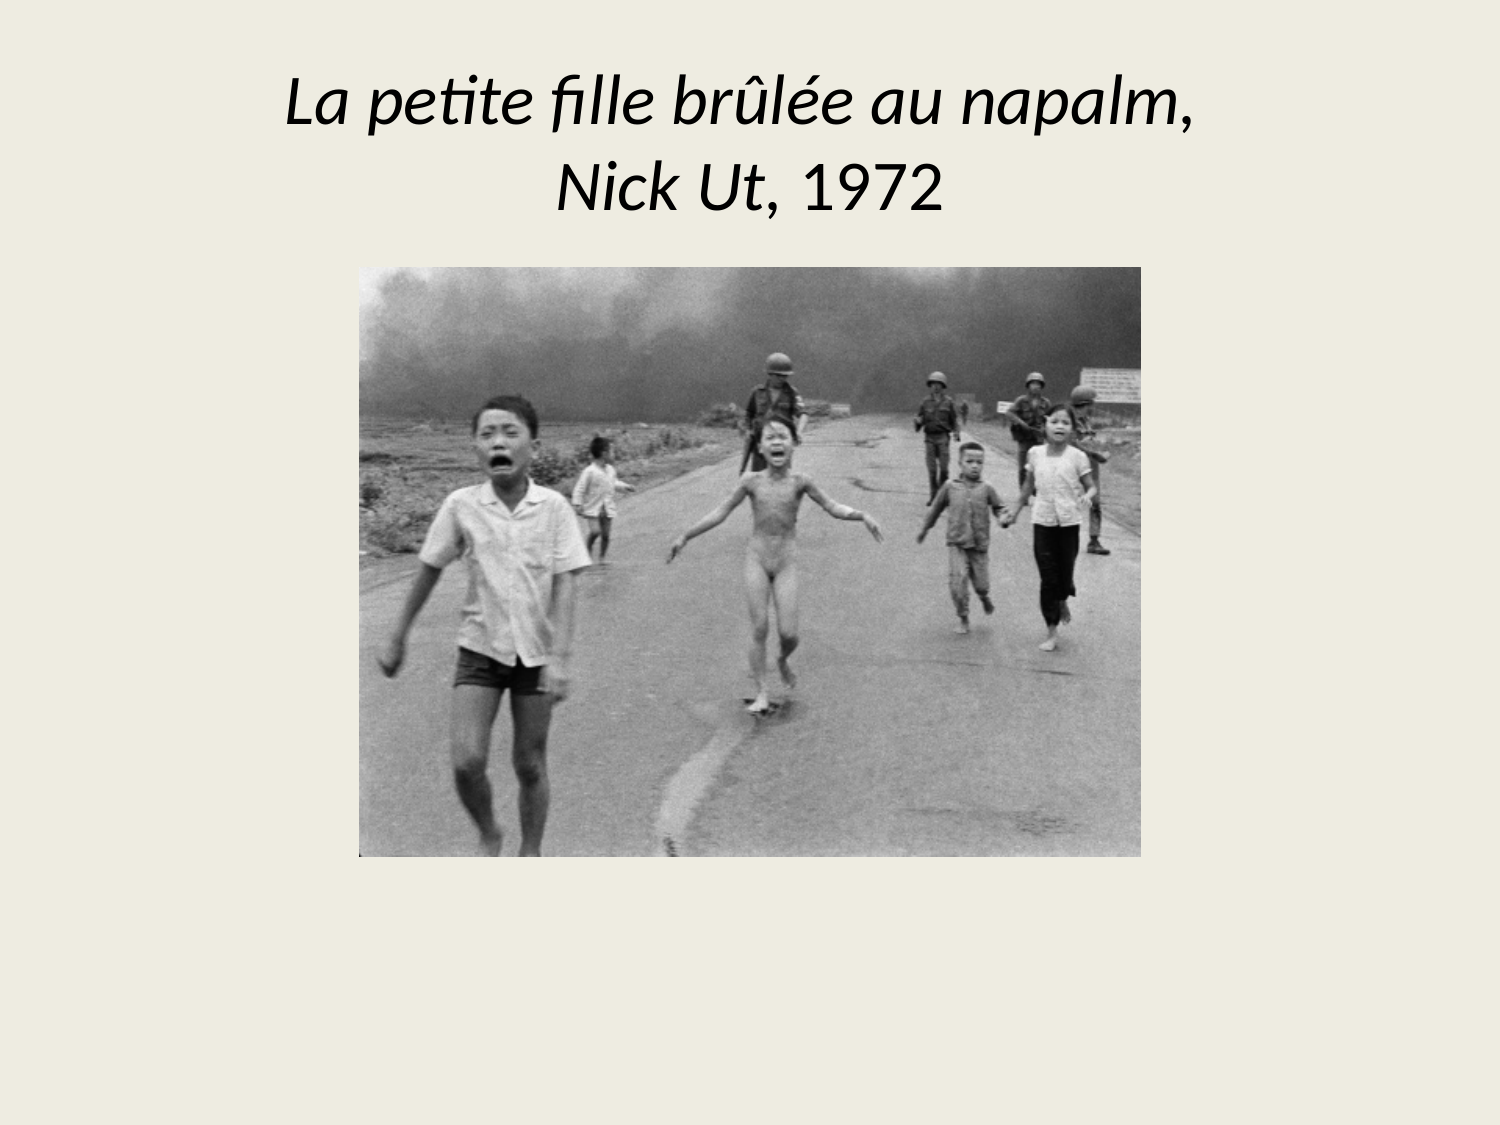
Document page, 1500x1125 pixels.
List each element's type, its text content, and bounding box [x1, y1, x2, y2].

title La petite fille brûlée au napalm, Nick Ut, 1972 [75, 45, 1425, 233]
picture [359, 267, 1141, 858]
